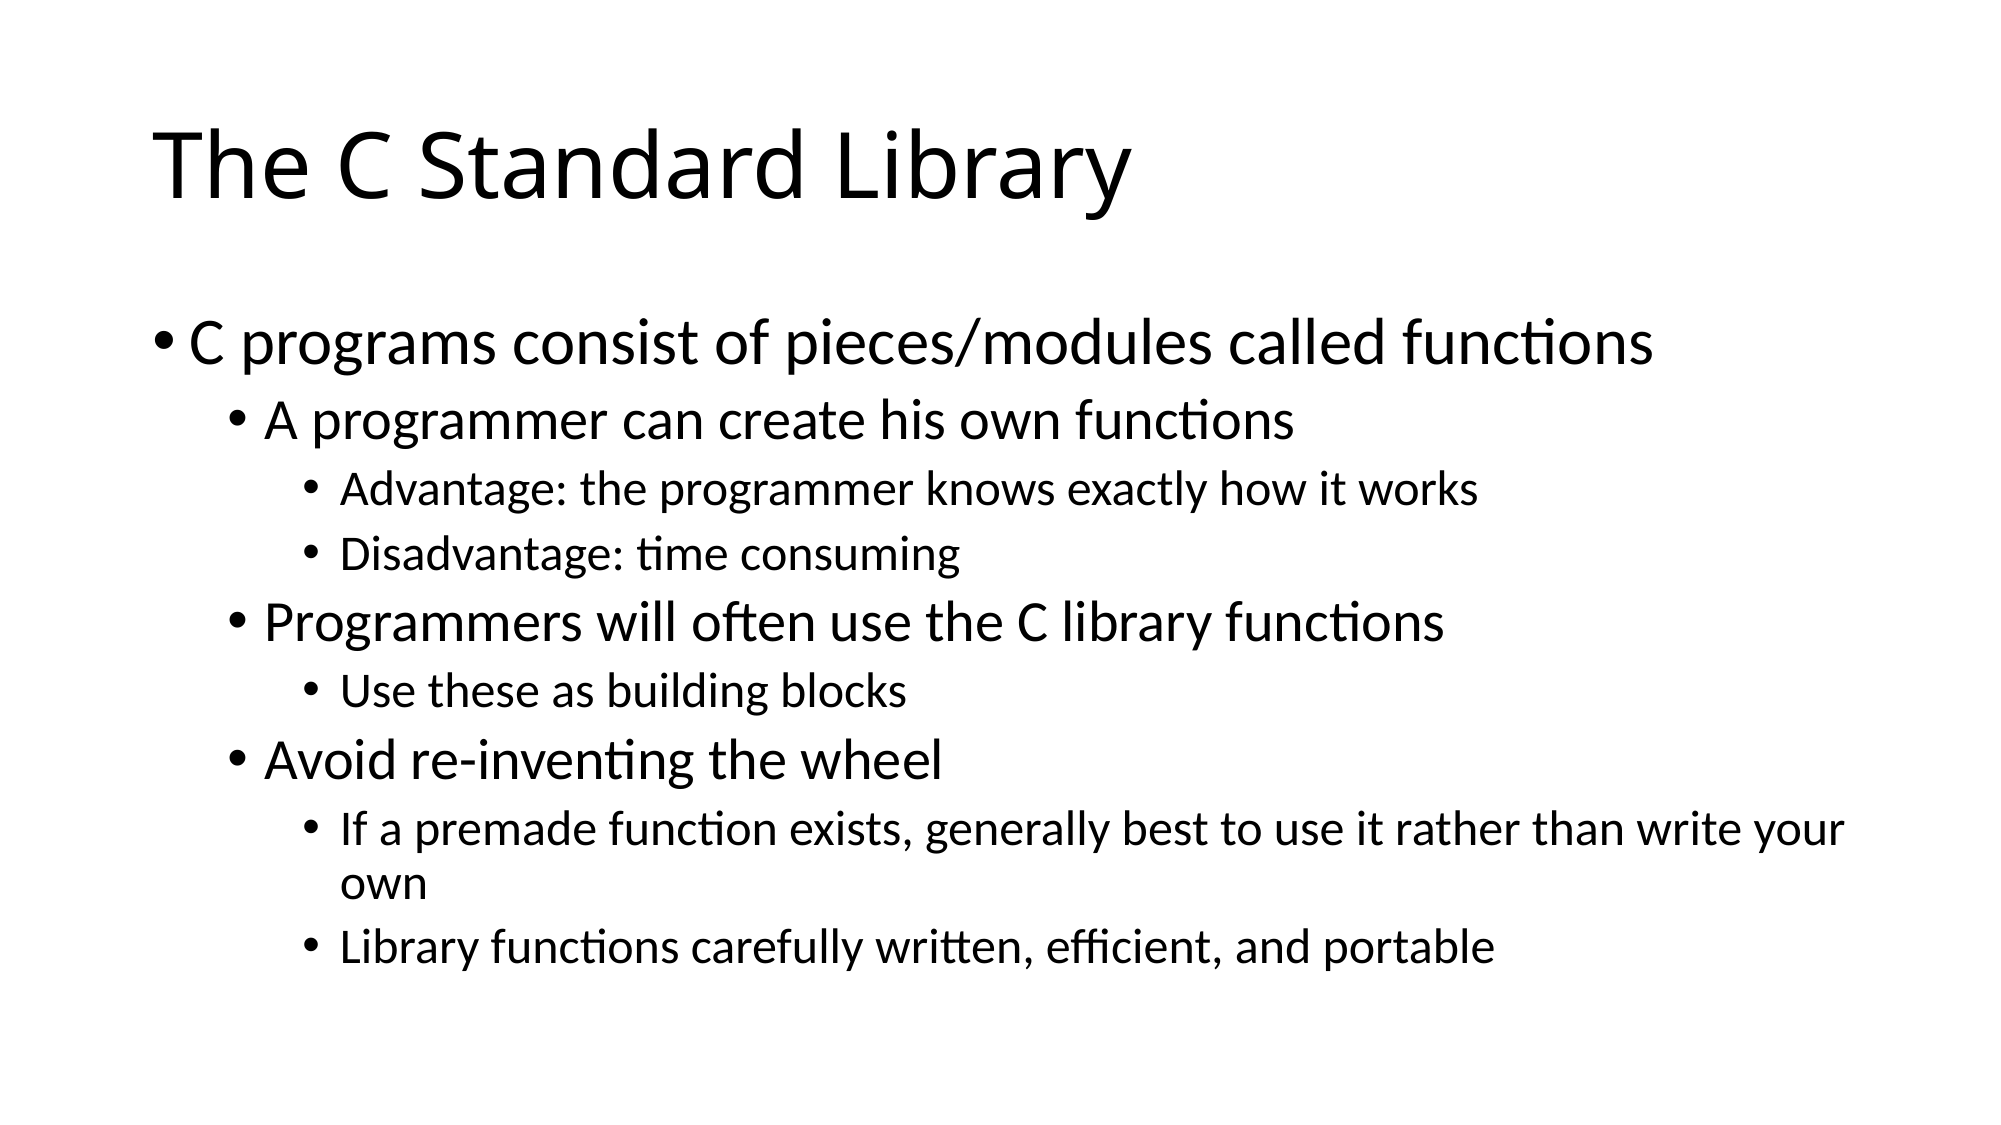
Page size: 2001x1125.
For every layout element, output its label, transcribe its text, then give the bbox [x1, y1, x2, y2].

list C programs consist of pieces/modules called functions A programmer can create his own functions Advantage: the programmer knows exactly how it works Disadvantage: time consuming Programmers will often use the C library functions Use these as building blocks Avoid re-inventing the wheel If a premade function exists, generally best to use it rather than write your own Library functions carefully written, efficient, and portable [137, 299, 1863, 1014]
title The C Standard Library [137, 59, 1863, 278]
